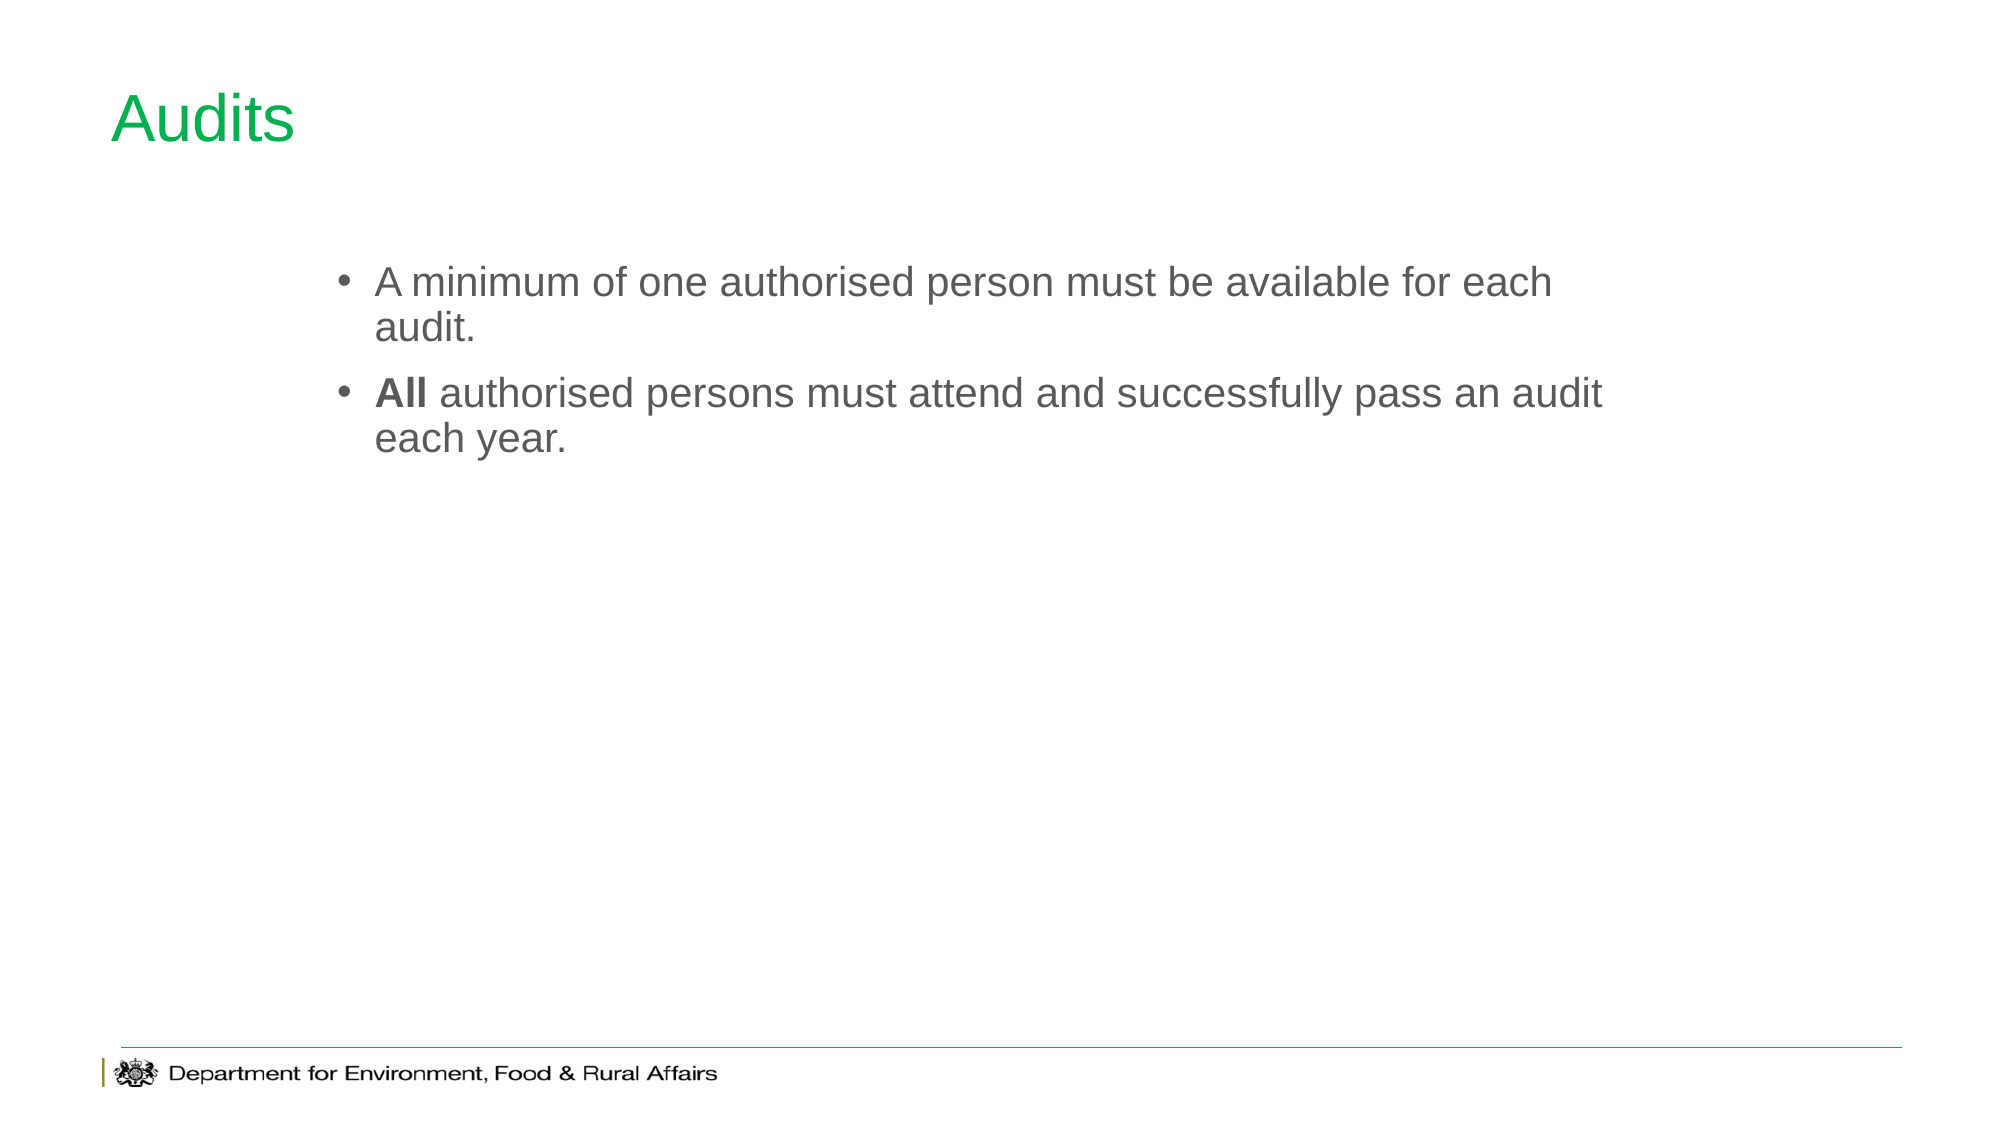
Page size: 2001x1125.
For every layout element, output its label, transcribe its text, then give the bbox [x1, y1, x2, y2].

picture [102, 1058, 717, 1087]
list A minimum of one authorised person must be available for each audit. All authorised persons must attend and successfully pass an audit each year. [322, 252, 1678, 1015]
title Audits [96, 76, 1904, 156]
